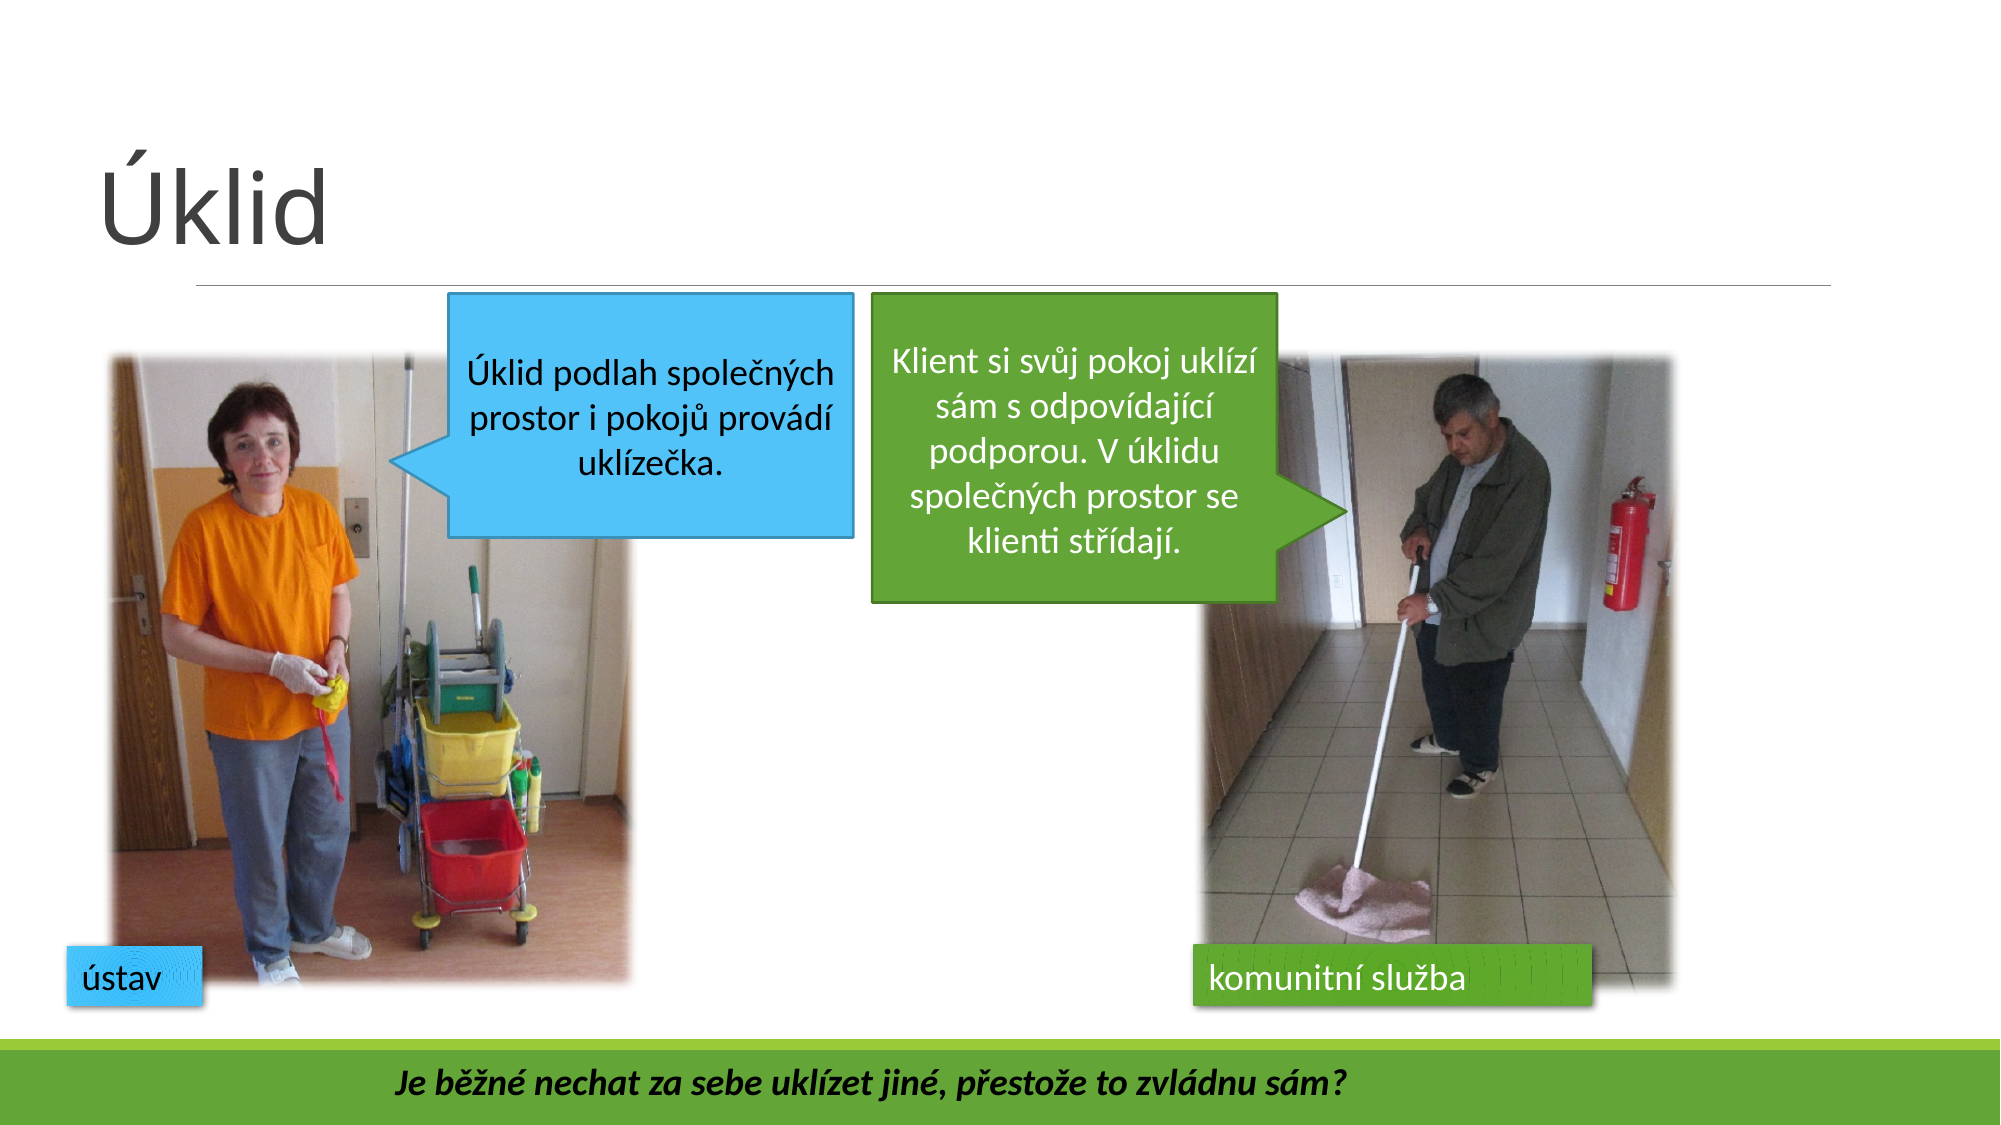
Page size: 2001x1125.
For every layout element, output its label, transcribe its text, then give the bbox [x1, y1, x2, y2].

text_box ústav [66, 946, 107, 1006]
picture [1112, 364, 1762, 981]
title Úklid [81, 25, 1482, 273]
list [102, 347, 638, 997]
text_box Úklid podlah společných prostor i pokojů provádí uklízečka. [447, 292, 855, 539]
text_box Klient si svůj pokoj uklízí sám s odpovídající podporou. V úklidu společných prostor se klienti střídají. [870, 292, 1279, 604]
text_box Je běžné nechat za sebe uklízet jiné, přestože to zvládnu sám? [380, 1050, 1578, 1111]
text_box komunitní služba [1193, 944, 1592, 1006]
